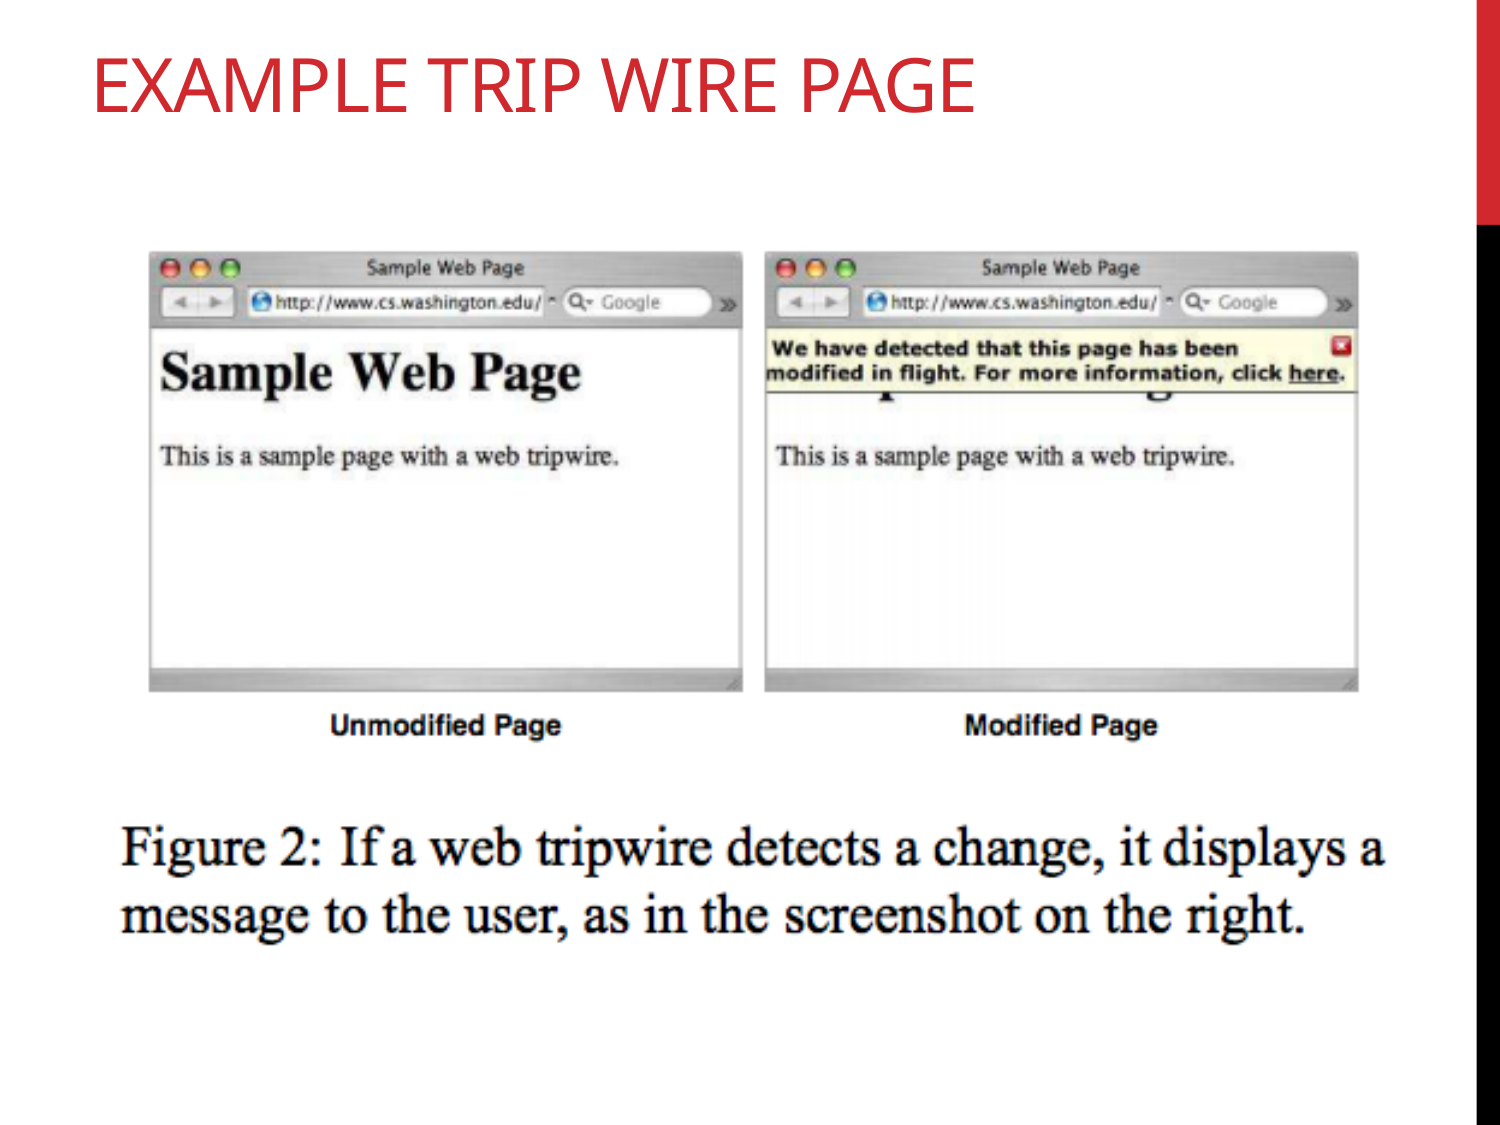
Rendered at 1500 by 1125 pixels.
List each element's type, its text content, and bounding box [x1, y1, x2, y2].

title Example trip wire page [75, 25, 1405, 136]
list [74, 182, 1406, 1006]
